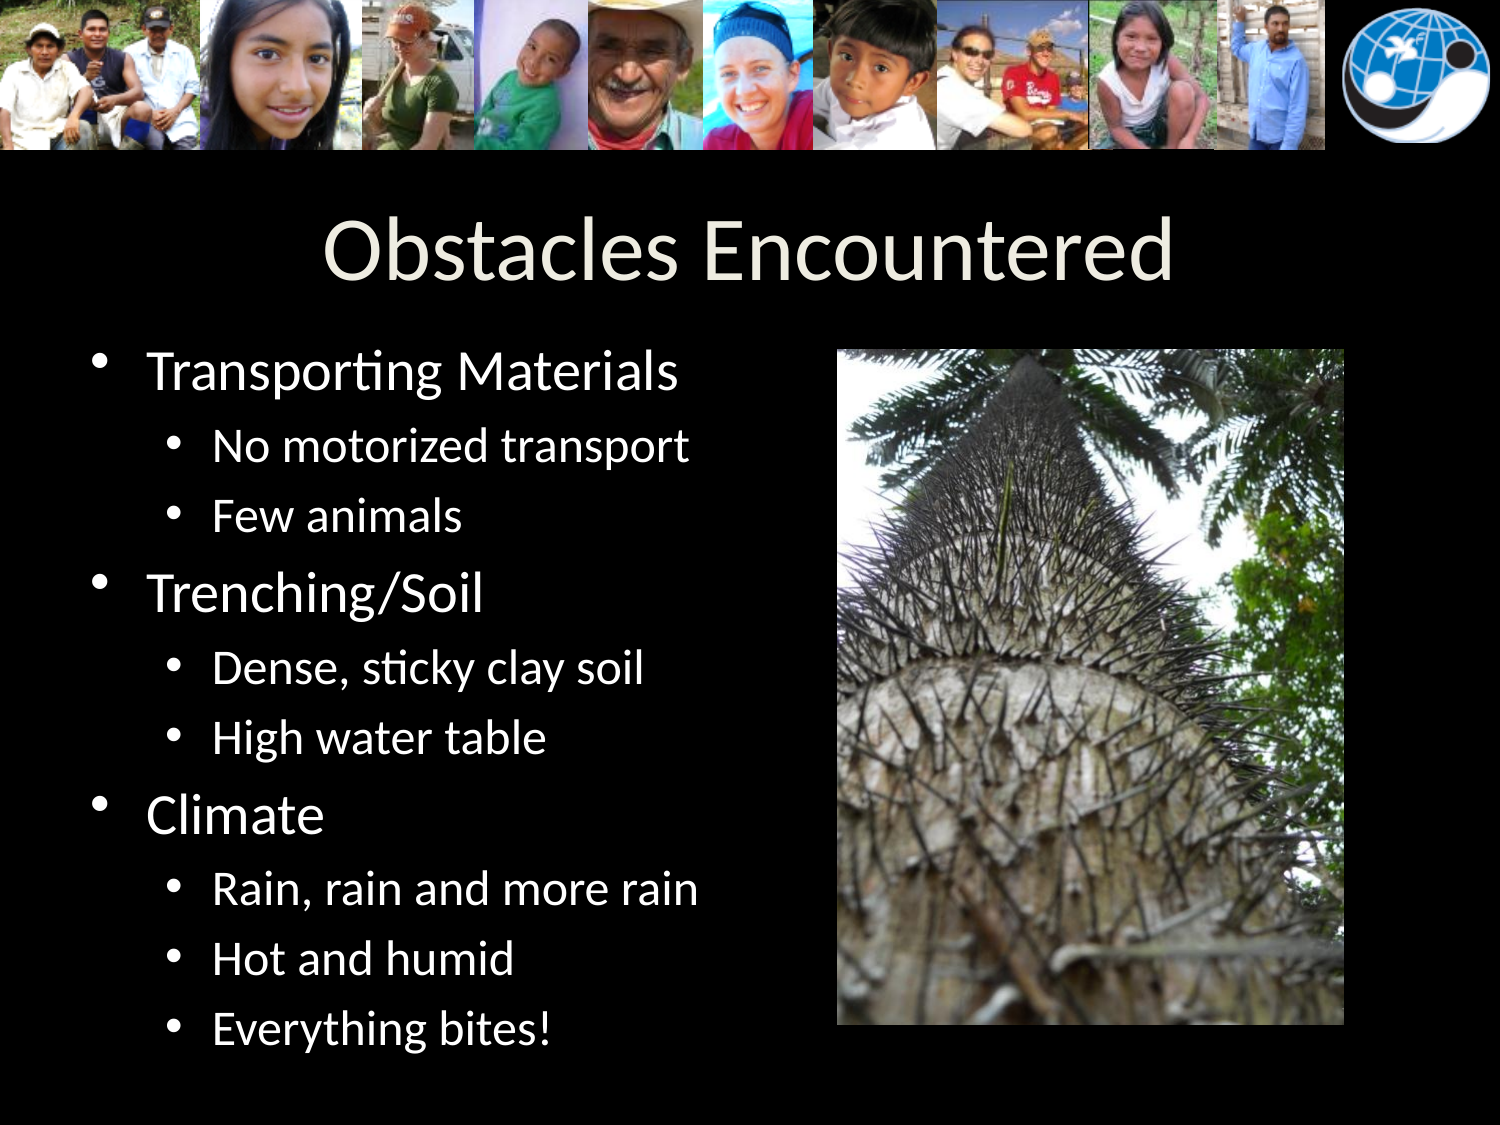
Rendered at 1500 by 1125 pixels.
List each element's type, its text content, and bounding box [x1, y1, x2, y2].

title Obstacles Encountered [74, 149, 1426, 324]
picture [0, 0, 1325, 150]
list Transporting Materials No motorized transport Few animals Trenching/Soil Dense, sticky clay soil High water table Climate Rain, rain and more rain Hot and humid Everything bites! [74, 324, 1426, 1026]
picture [837, 349, 1345, 1026]
